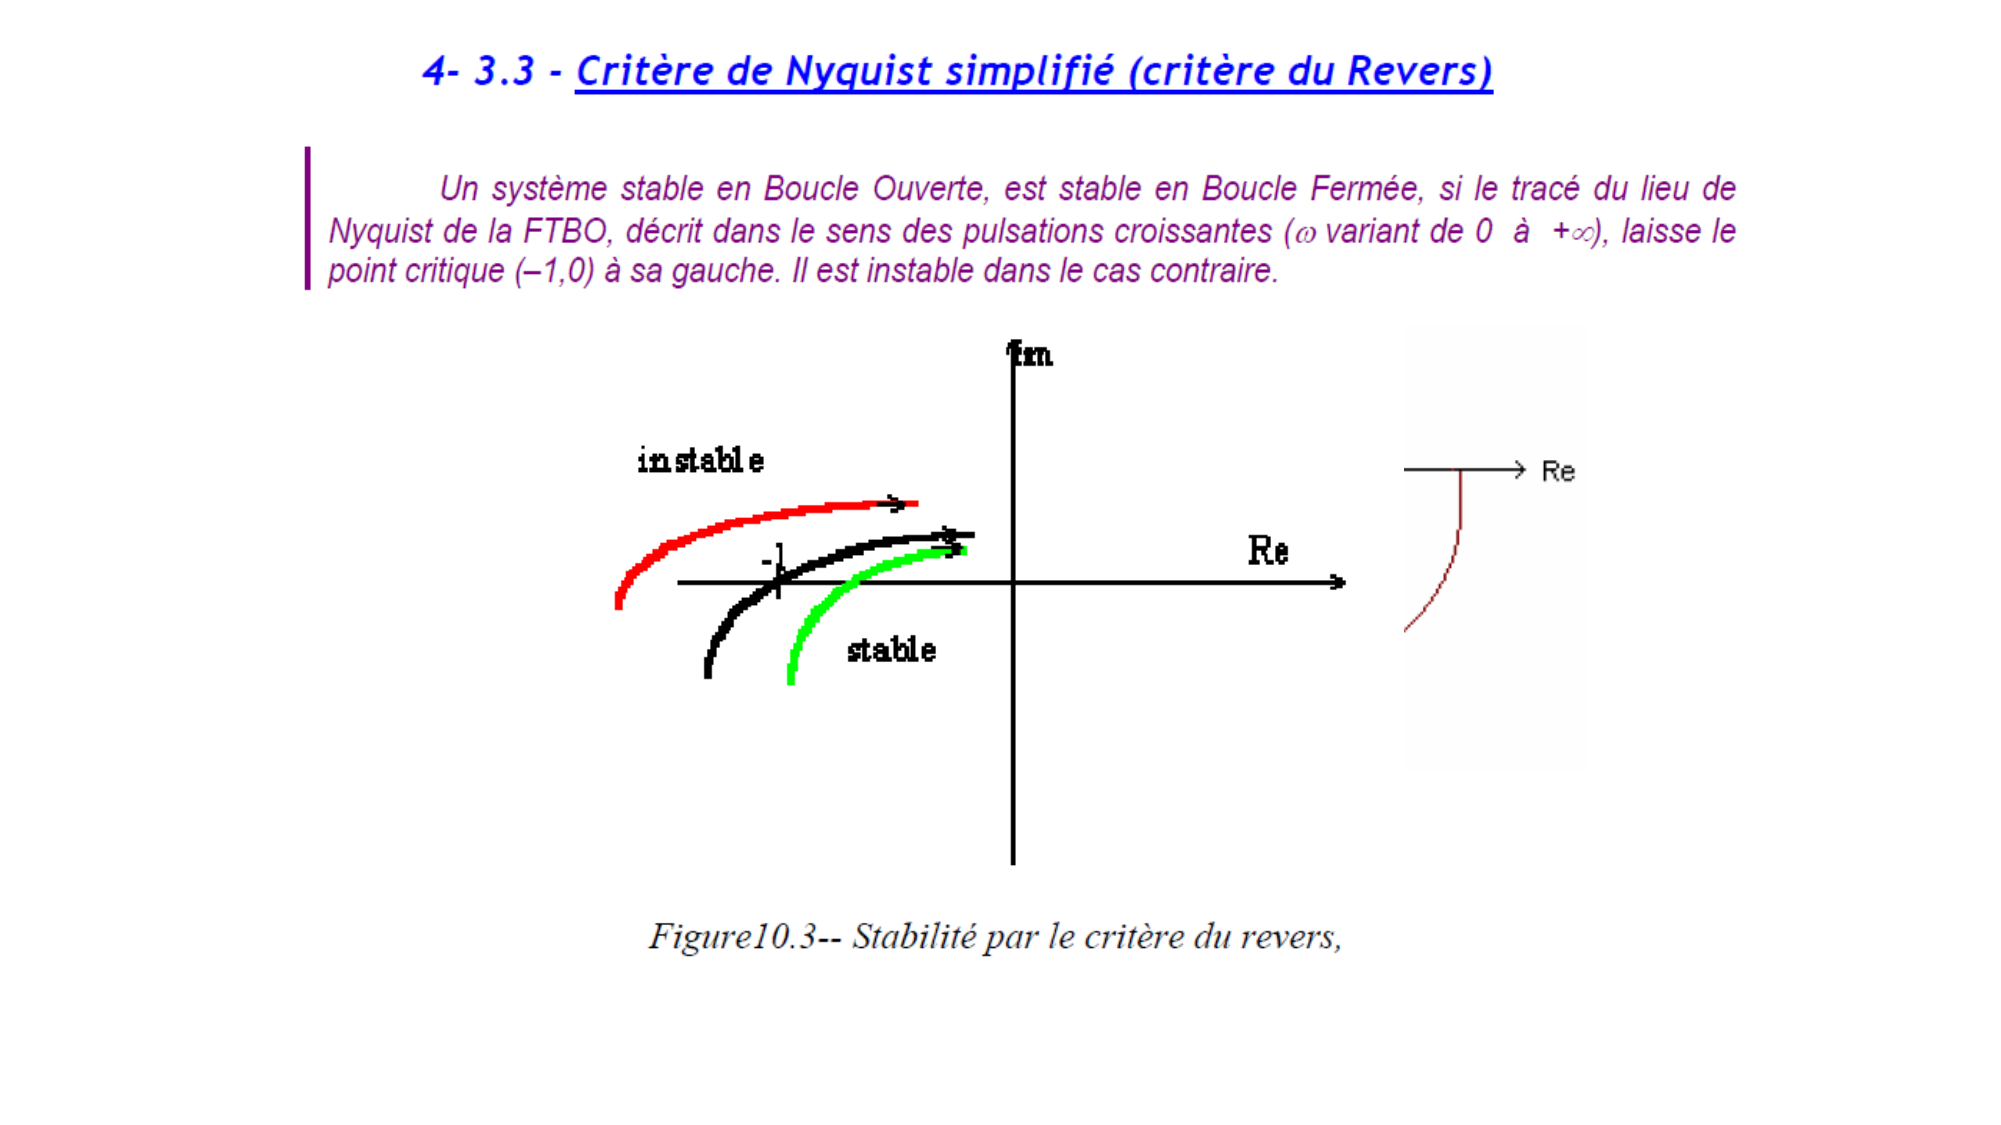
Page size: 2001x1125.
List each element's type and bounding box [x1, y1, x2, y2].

picture [413, 34, 1519, 112]
picture [515, 302, 1594, 1008]
picture [284, 128, 1751, 295]
